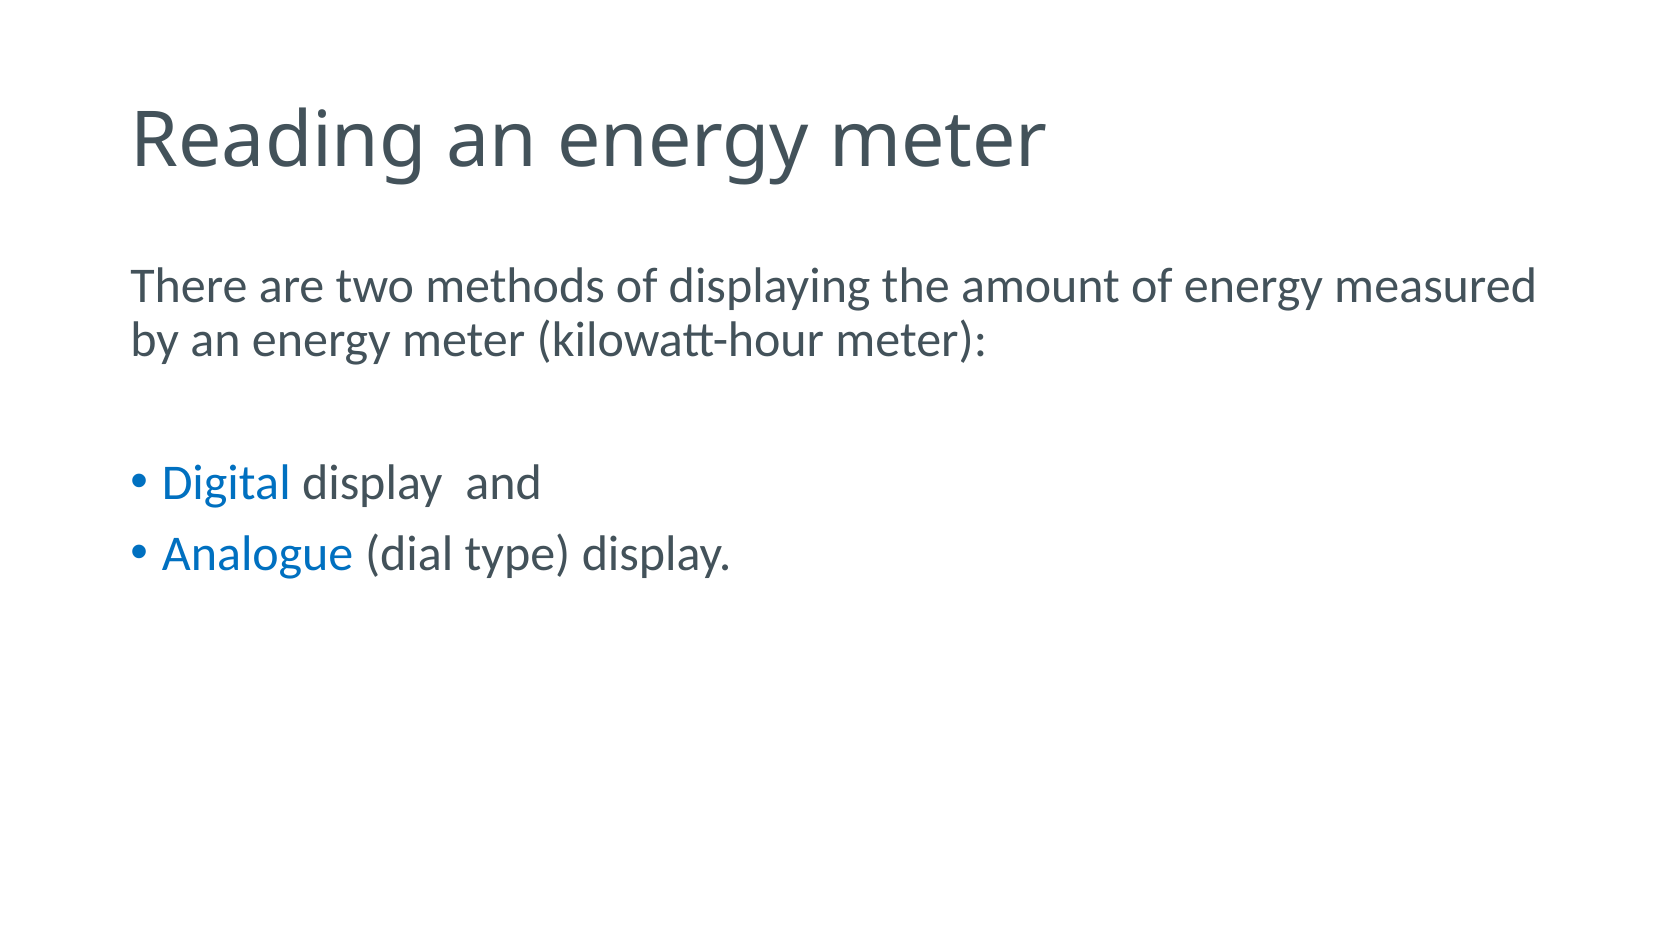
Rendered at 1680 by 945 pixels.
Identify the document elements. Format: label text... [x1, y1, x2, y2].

list There are two methods of displaying the amount of energy measured by an energy meter (kilowatt-hour meter): Digital display and Analogue (dial type) display. [115, 251, 1565, 851]
title Reading an energy meter [115, 50, 1565, 233]
